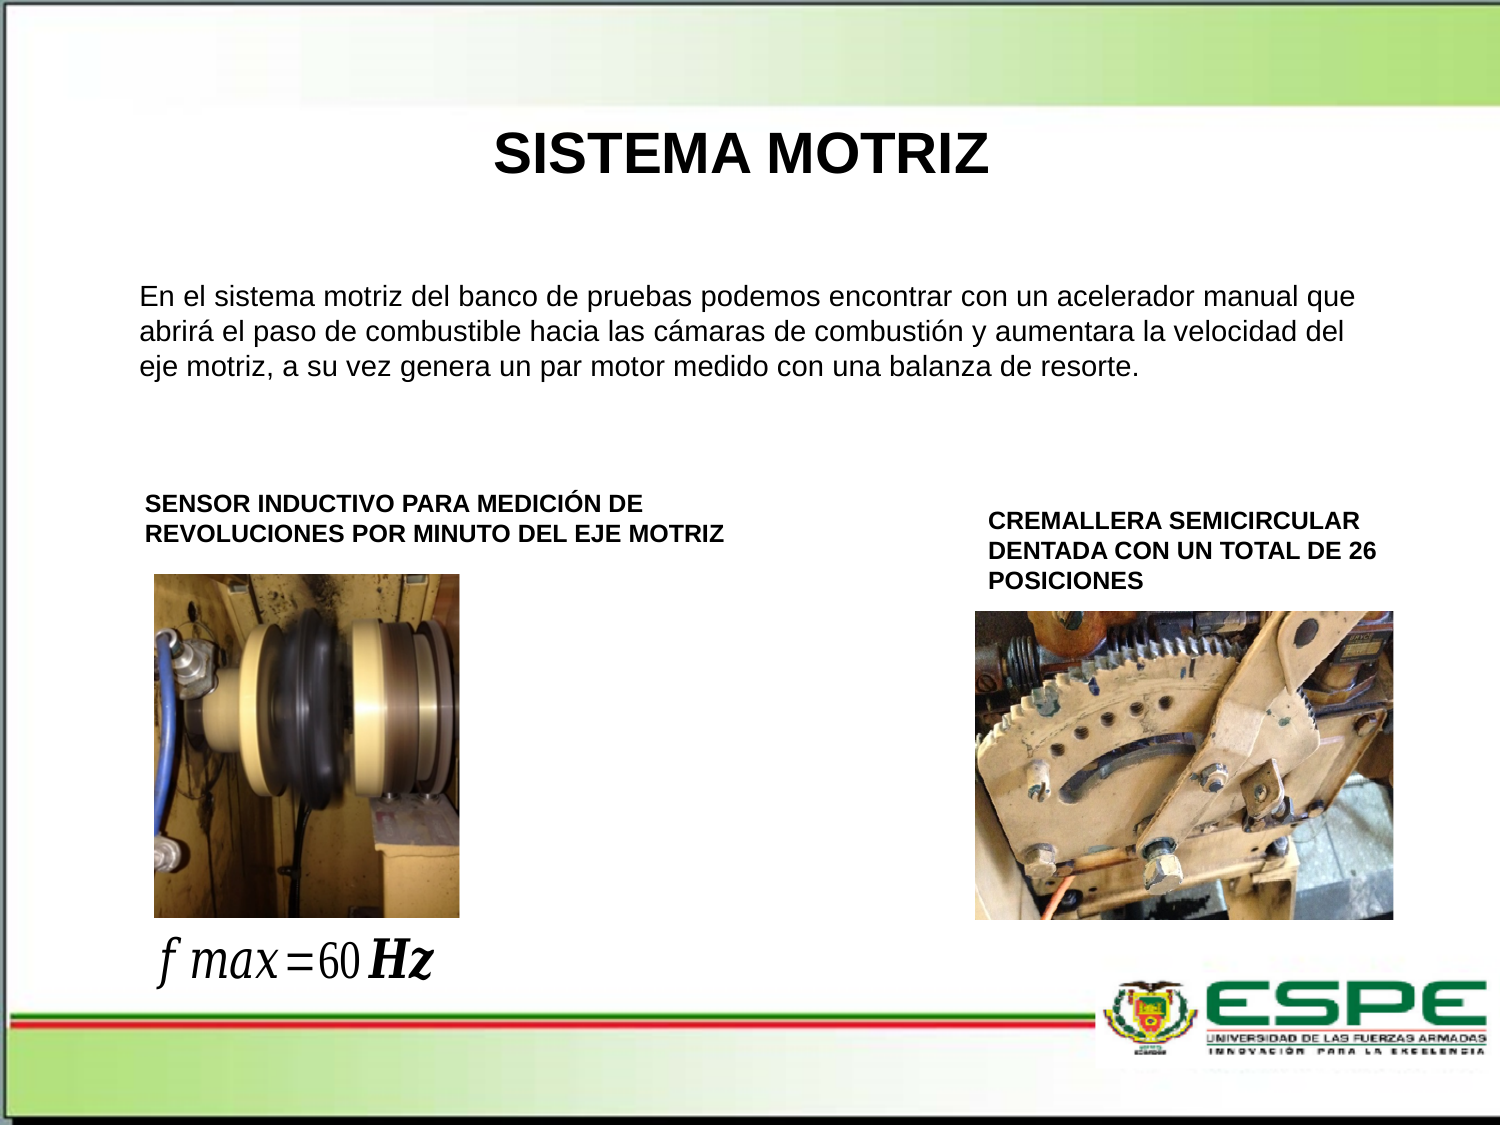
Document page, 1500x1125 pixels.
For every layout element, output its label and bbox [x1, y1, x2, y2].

list [974, 609, 1394, 920]
picture [0, 0, 1500, 1125]
